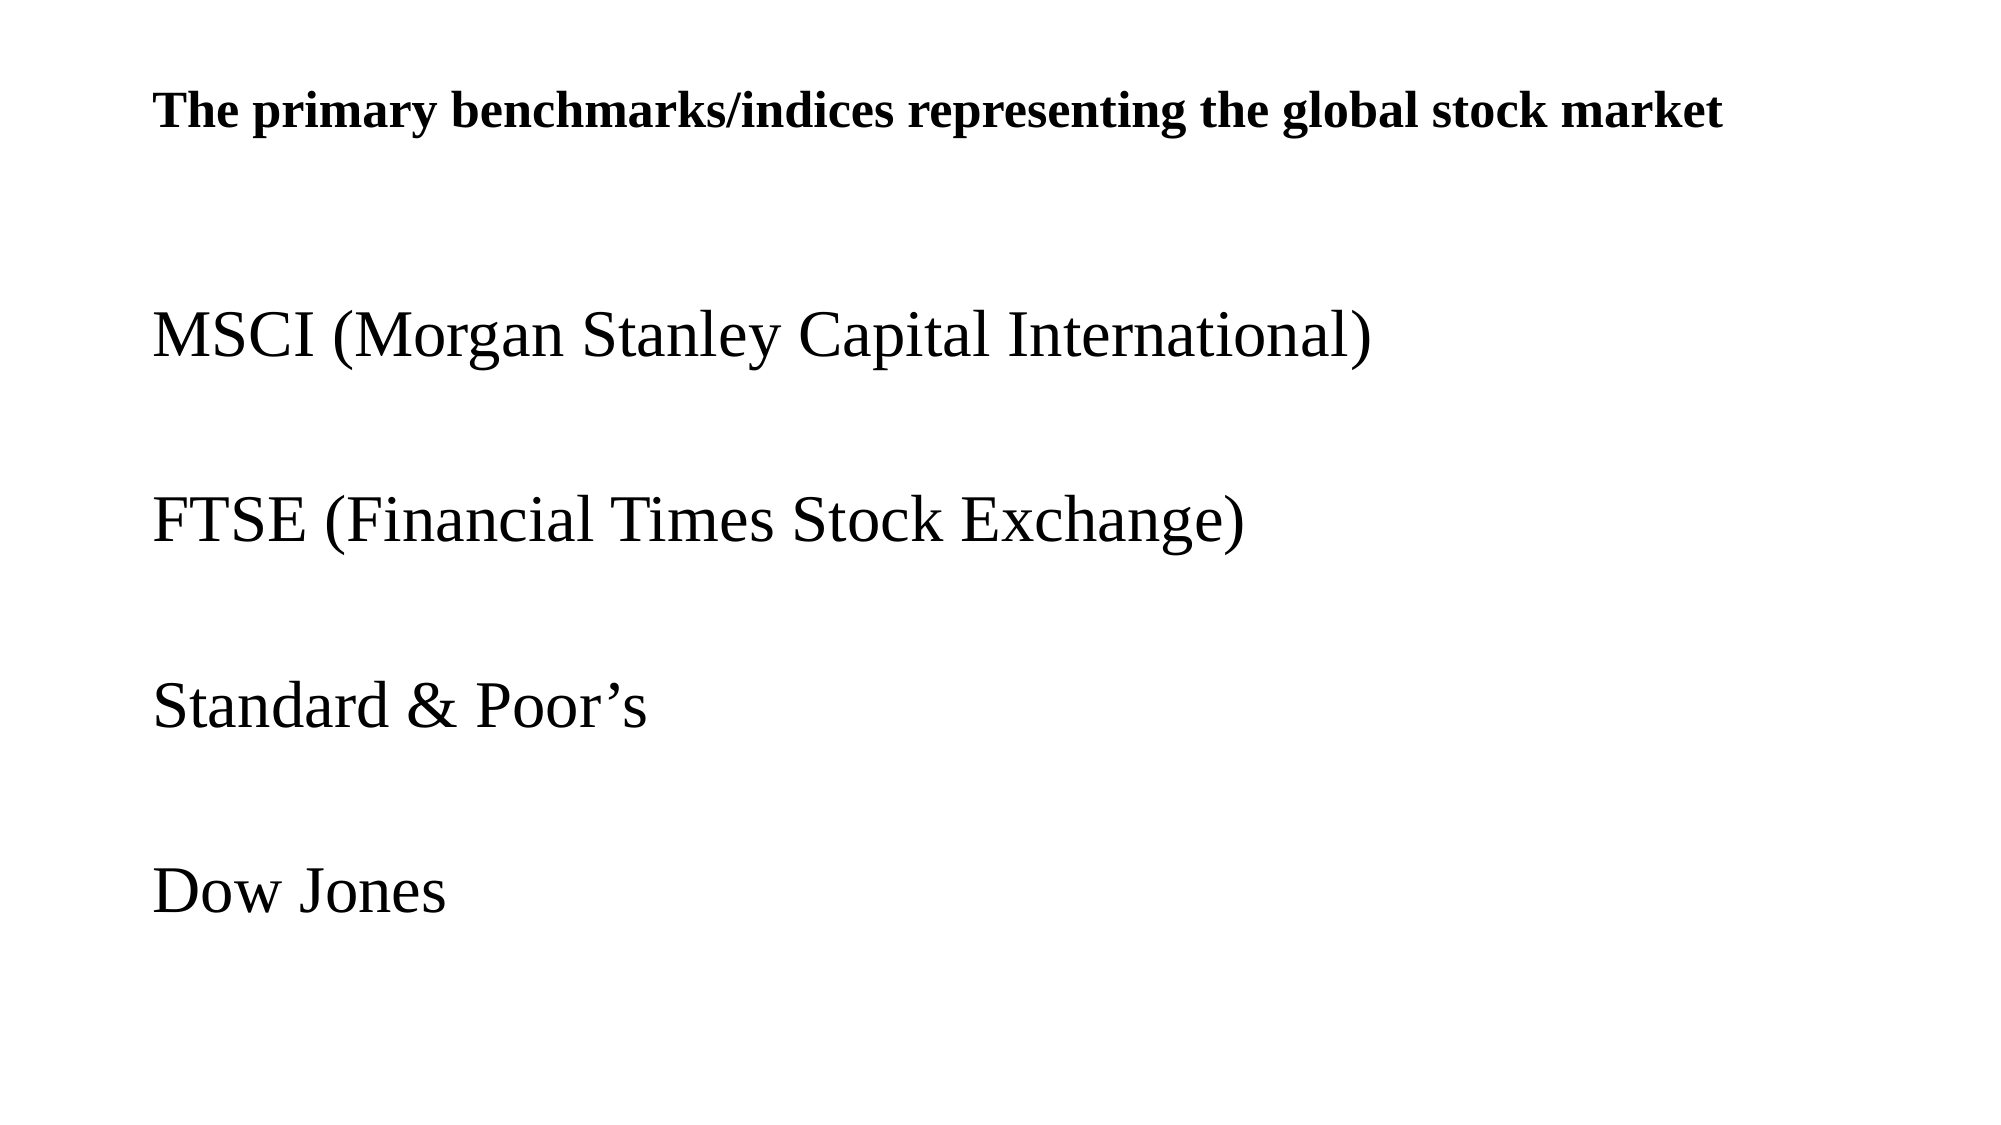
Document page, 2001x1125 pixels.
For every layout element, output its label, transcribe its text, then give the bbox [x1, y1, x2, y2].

title The primary benchmarks/indices representing the global stock market [137, 59, 1863, 190]
list MSCI (Morgan Stanley Capital International) FTSE (Financial Times Stock Exchange) Standard & Poor’s Dow Jones [137, 190, 1863, 1014]
